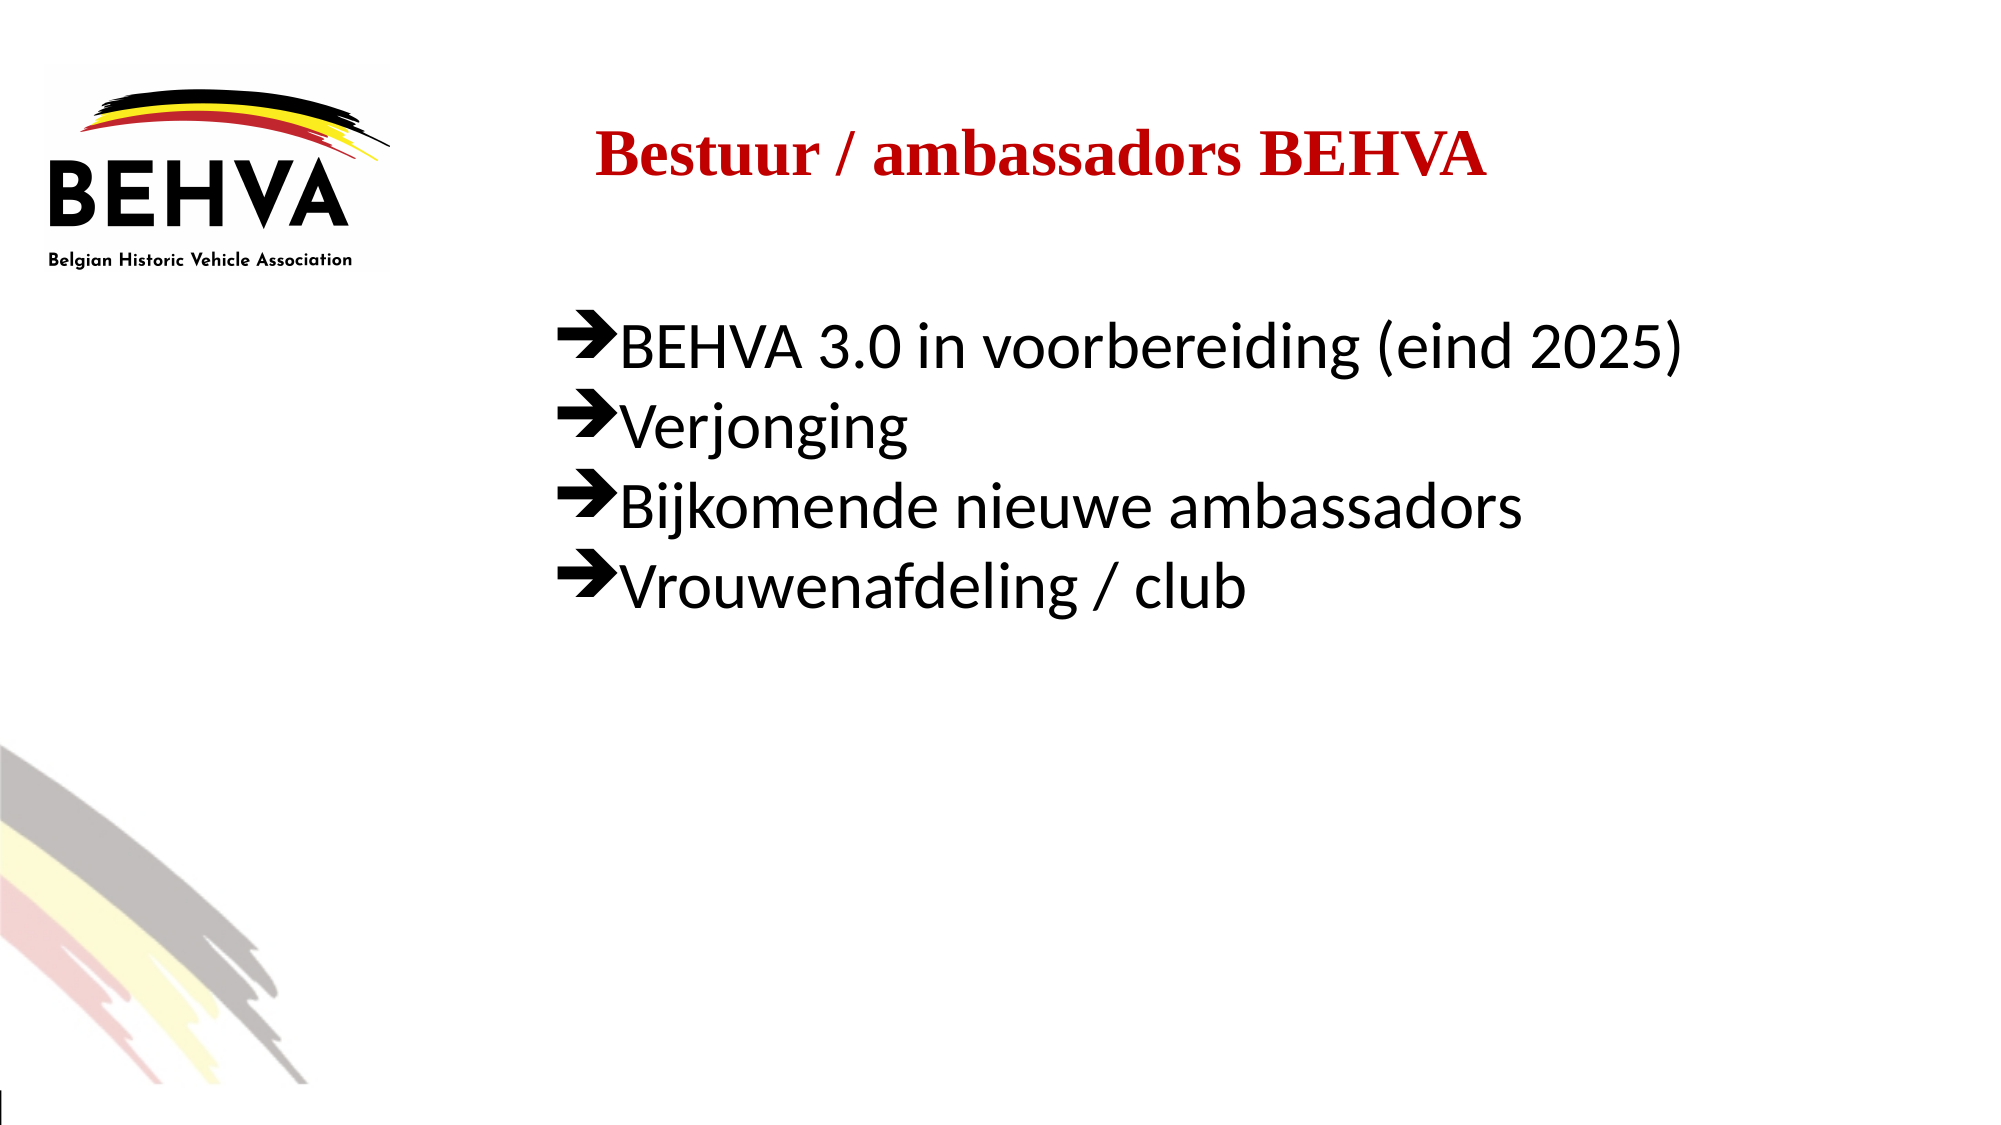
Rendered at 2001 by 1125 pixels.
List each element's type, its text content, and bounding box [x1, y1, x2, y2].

text_box Bestuur / ambassadors BEHVA [580, 101, 1516, 197]
text_box BEHVA 3.0 in voorbereiding (eind 2025) Verjonging Bijkomende nieuwe ambassadors Vrouwenafdeling / club [462, 249, 1701, 675]
picture [44, 64, 390, 272]
picture [0, 737, 318, 1125]
